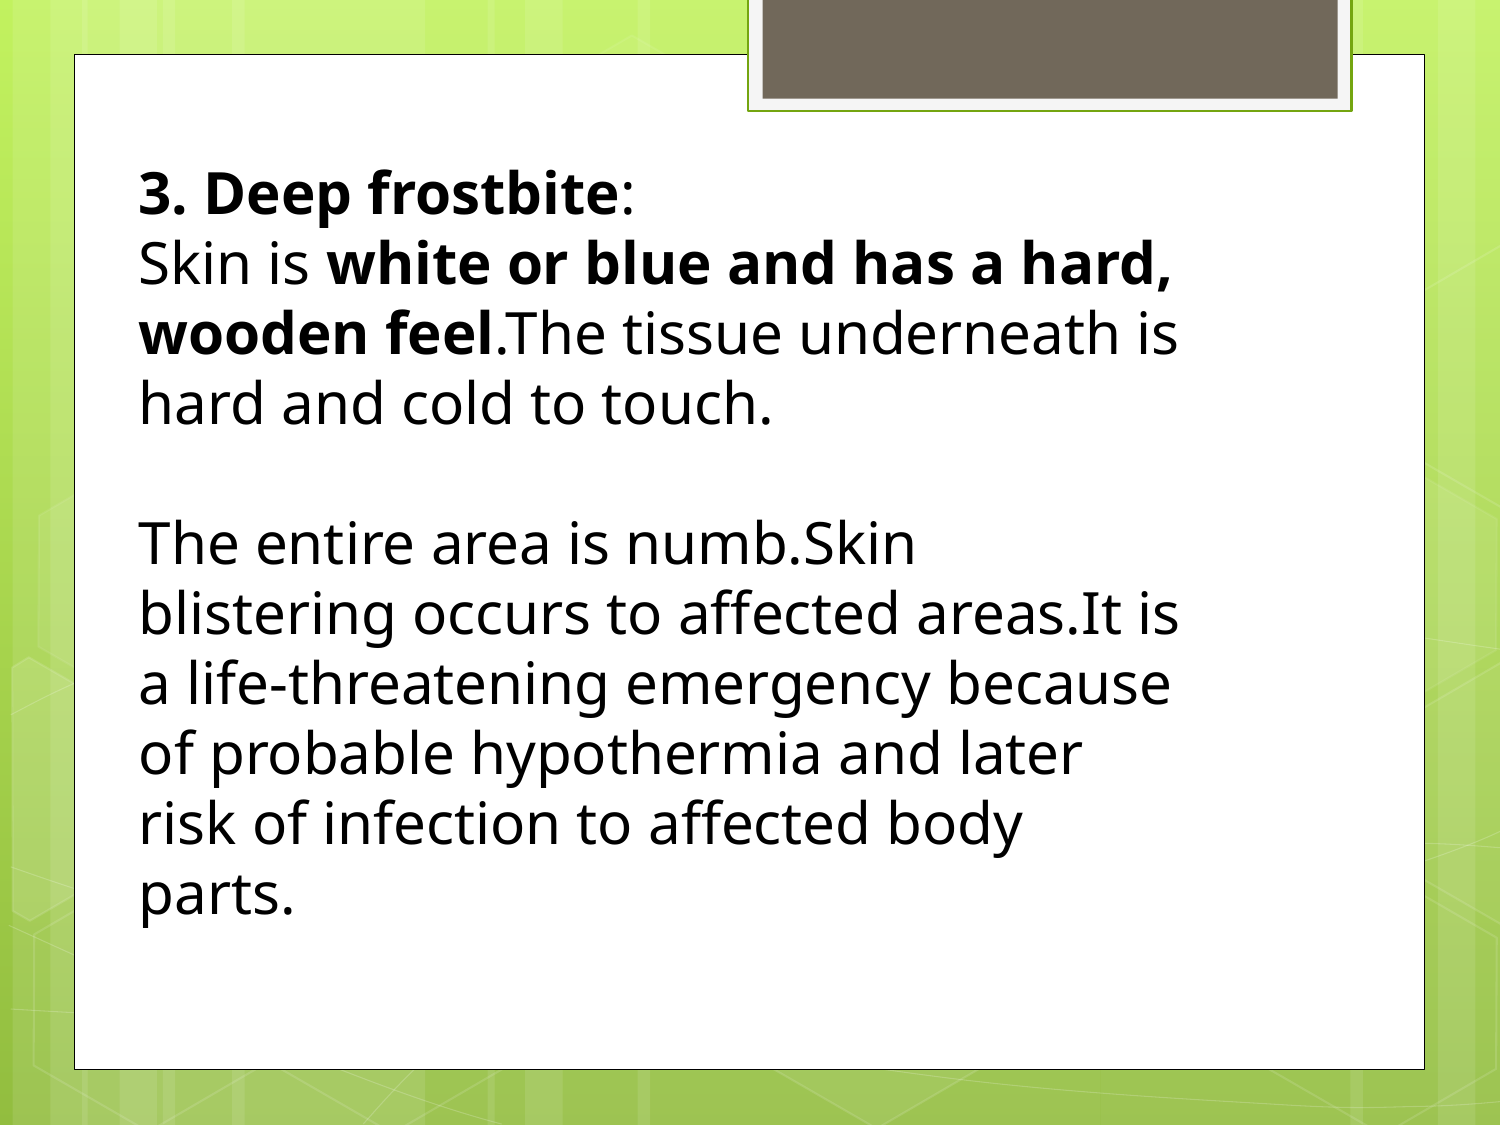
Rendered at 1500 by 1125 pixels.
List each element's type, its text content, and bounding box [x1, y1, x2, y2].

text_box 3. Deep frostbite: Skin is white or blue and has a hard, wooden feel.The tissue underneath is hard and cold to touch. The entire area is numb.Skin blistering occurs to affected areas.It is a life-threatening emergency because of probable hypothermia and later risk of infection to affected body parts. [123, 149, 1199, 934]
